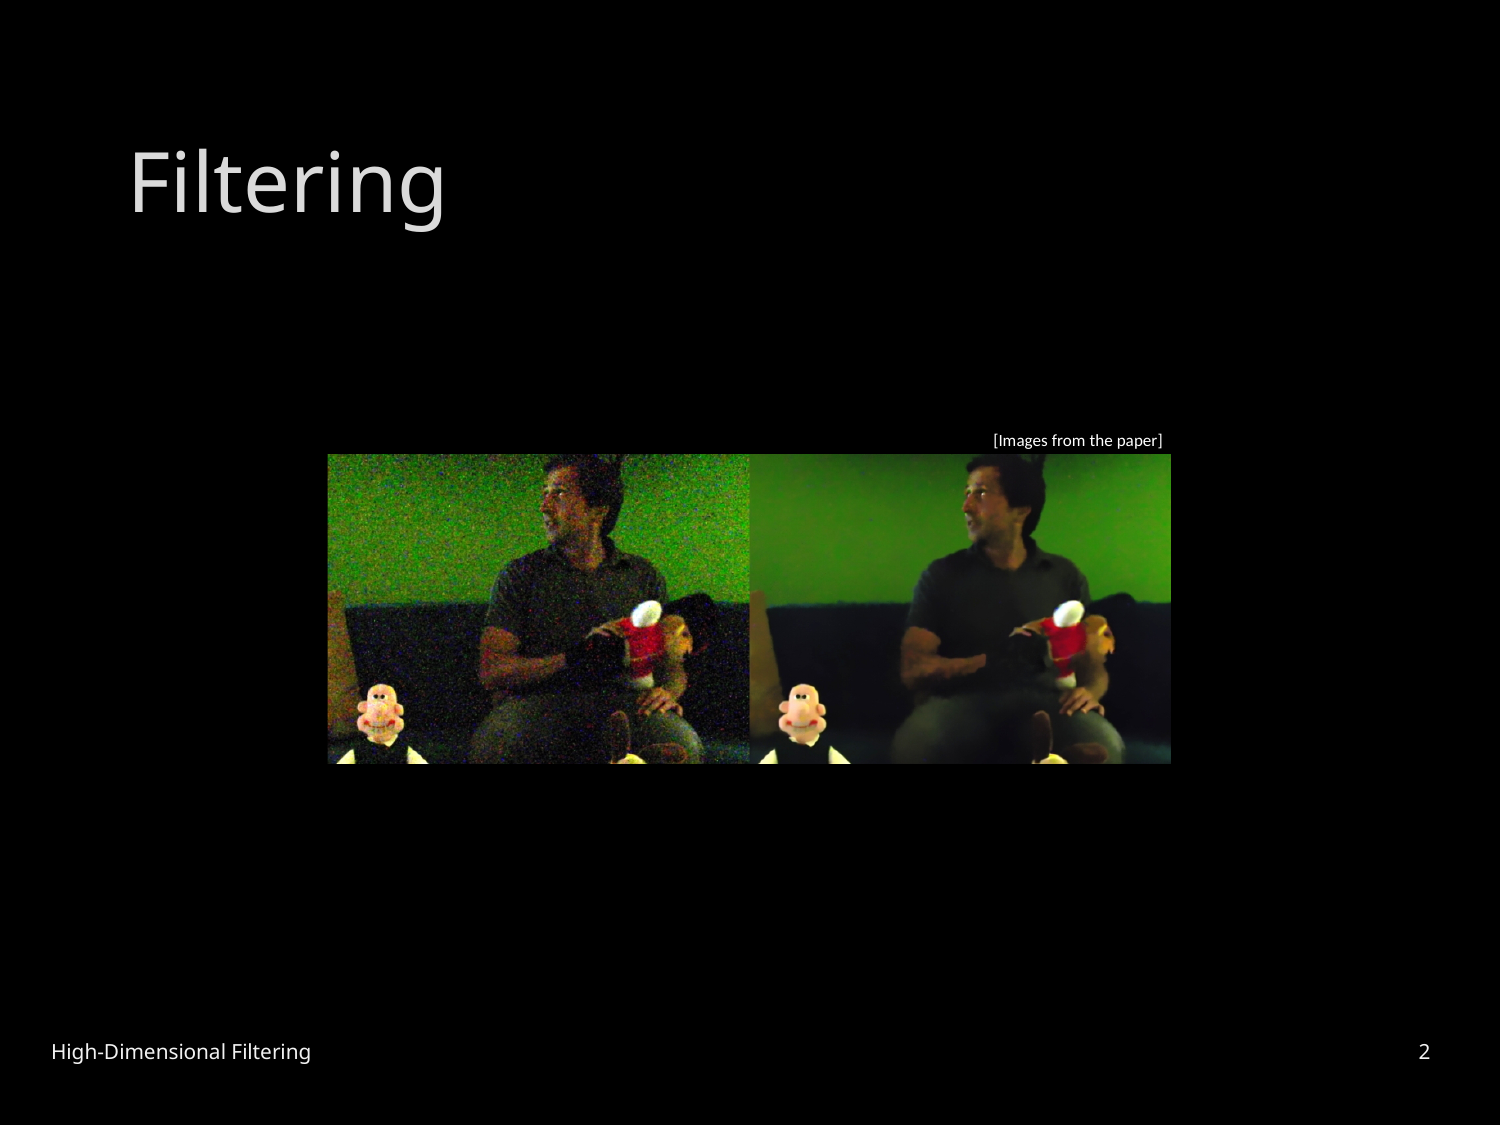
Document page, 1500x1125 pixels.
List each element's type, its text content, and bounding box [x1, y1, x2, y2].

text_box [Images from the paper] [978, 421, 1178, 456]
title Filtering [112, 99, 1387, 260]
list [327, 453, 1172, 764]
slide_number 2 [1352, 1023, 1446, 1083]
footer High-Dimensional Filtering [36, 1023, 858, 1083]
